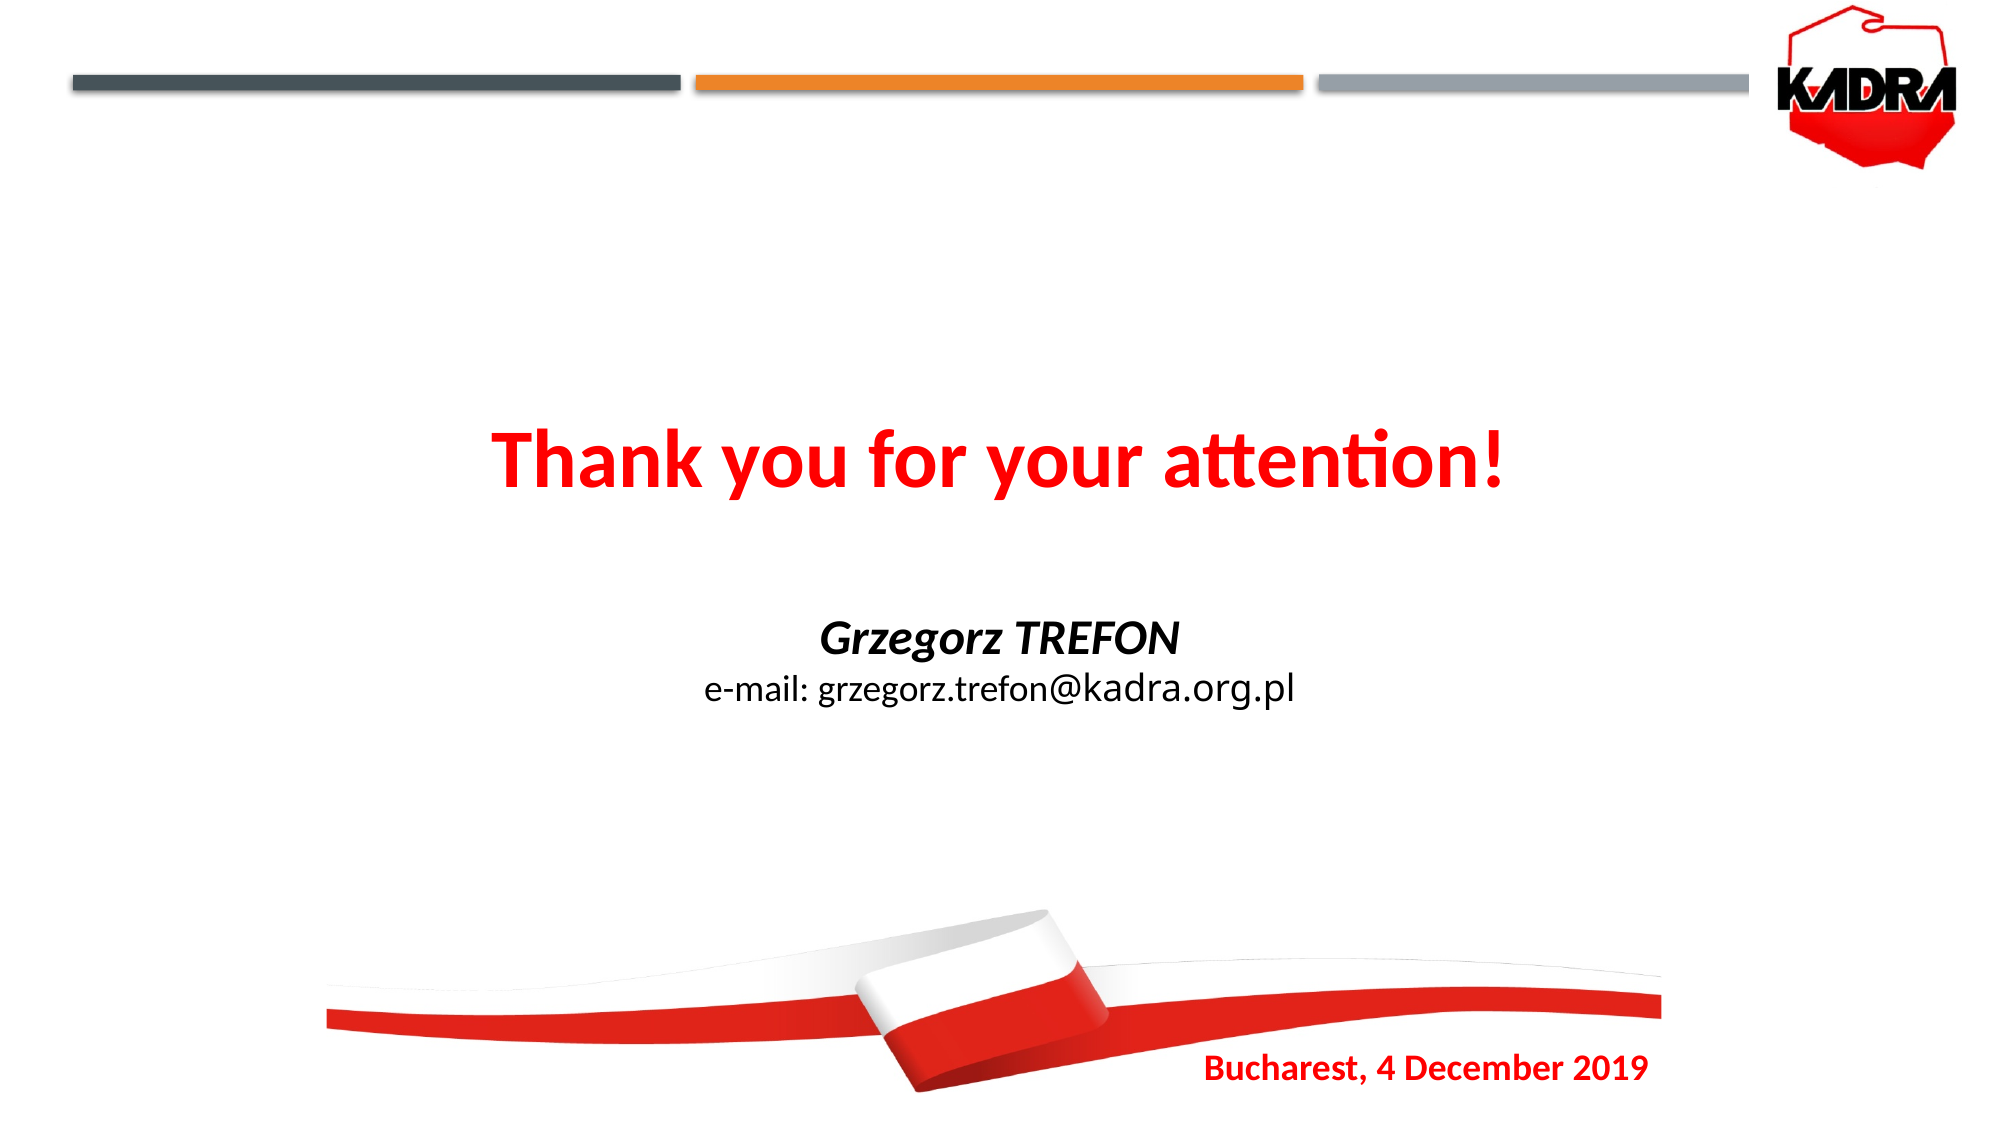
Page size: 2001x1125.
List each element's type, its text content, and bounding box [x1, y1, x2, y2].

picture [1749, 0, 1984, 189]
text_box Thank you for your attention! Grzegorz TREFON e-mail: grzegorz.trefon@kadra.org.pl [249, 397, 1750, 717]
picture [326, 892, 1662, 1095]
